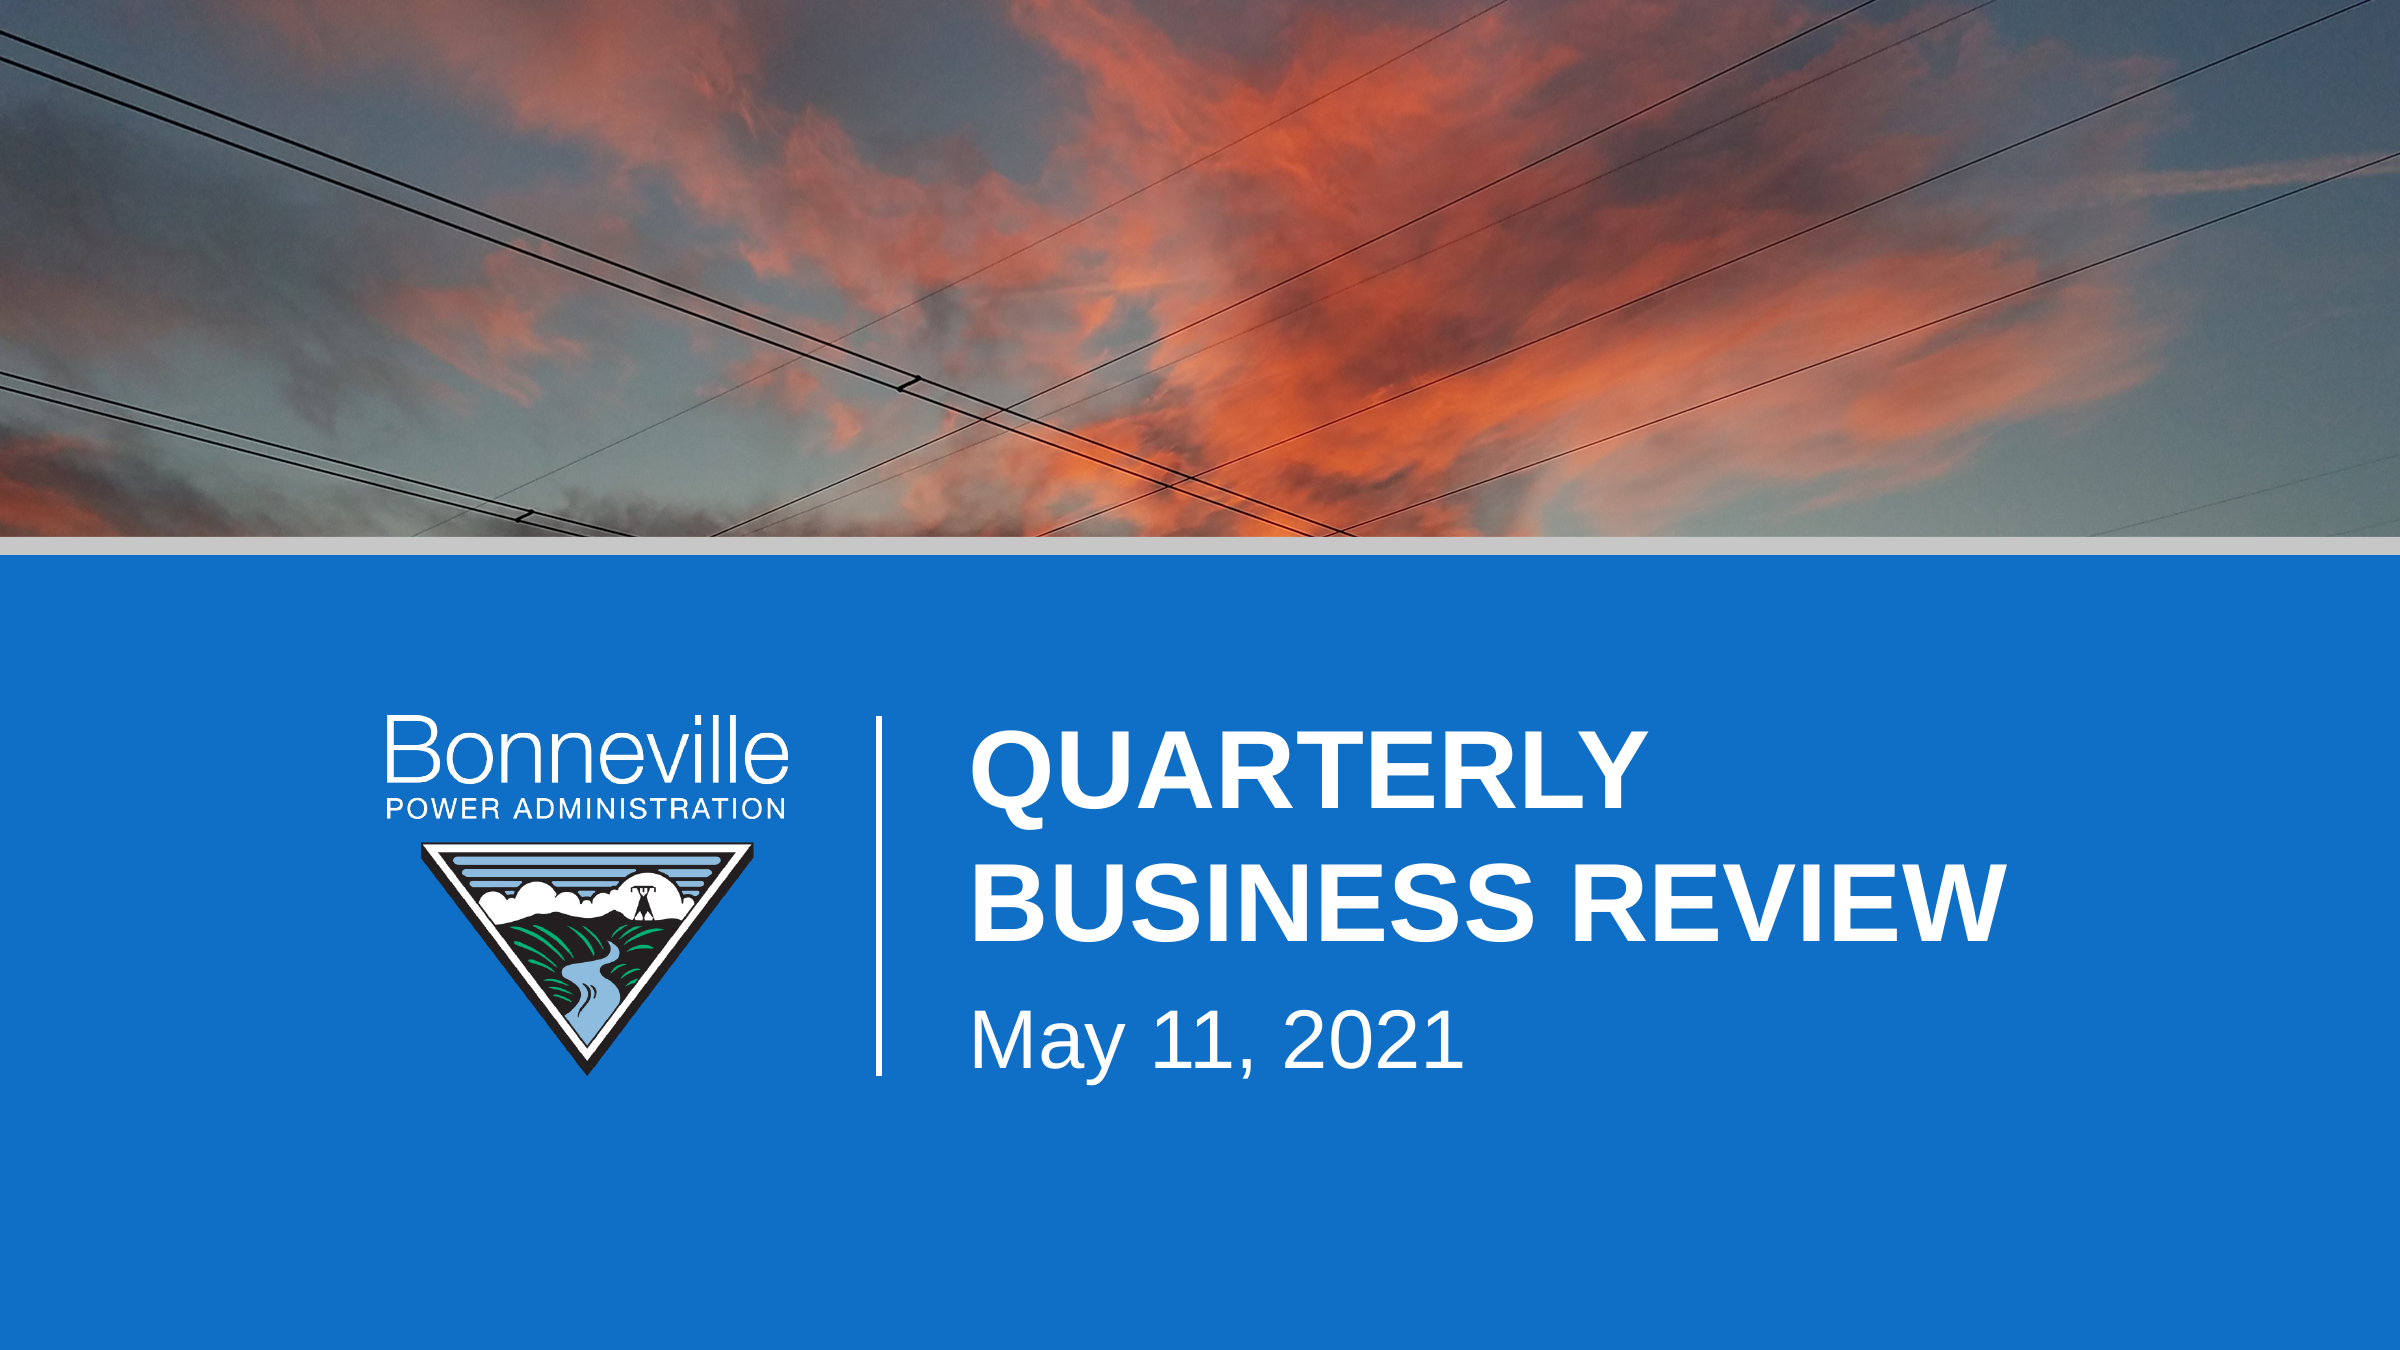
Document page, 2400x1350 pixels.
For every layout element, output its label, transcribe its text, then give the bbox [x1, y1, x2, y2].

picture [387, 715, 788, 1076]
subtitle May 11, 2021 [947, 975, 1908, 1170]
picture [0, 0, 2400, 541]
title QUARTERLY BUSINESS REVIEW [947, 685, 2400, 975]
text_box [0, 551, 2400, 557]
